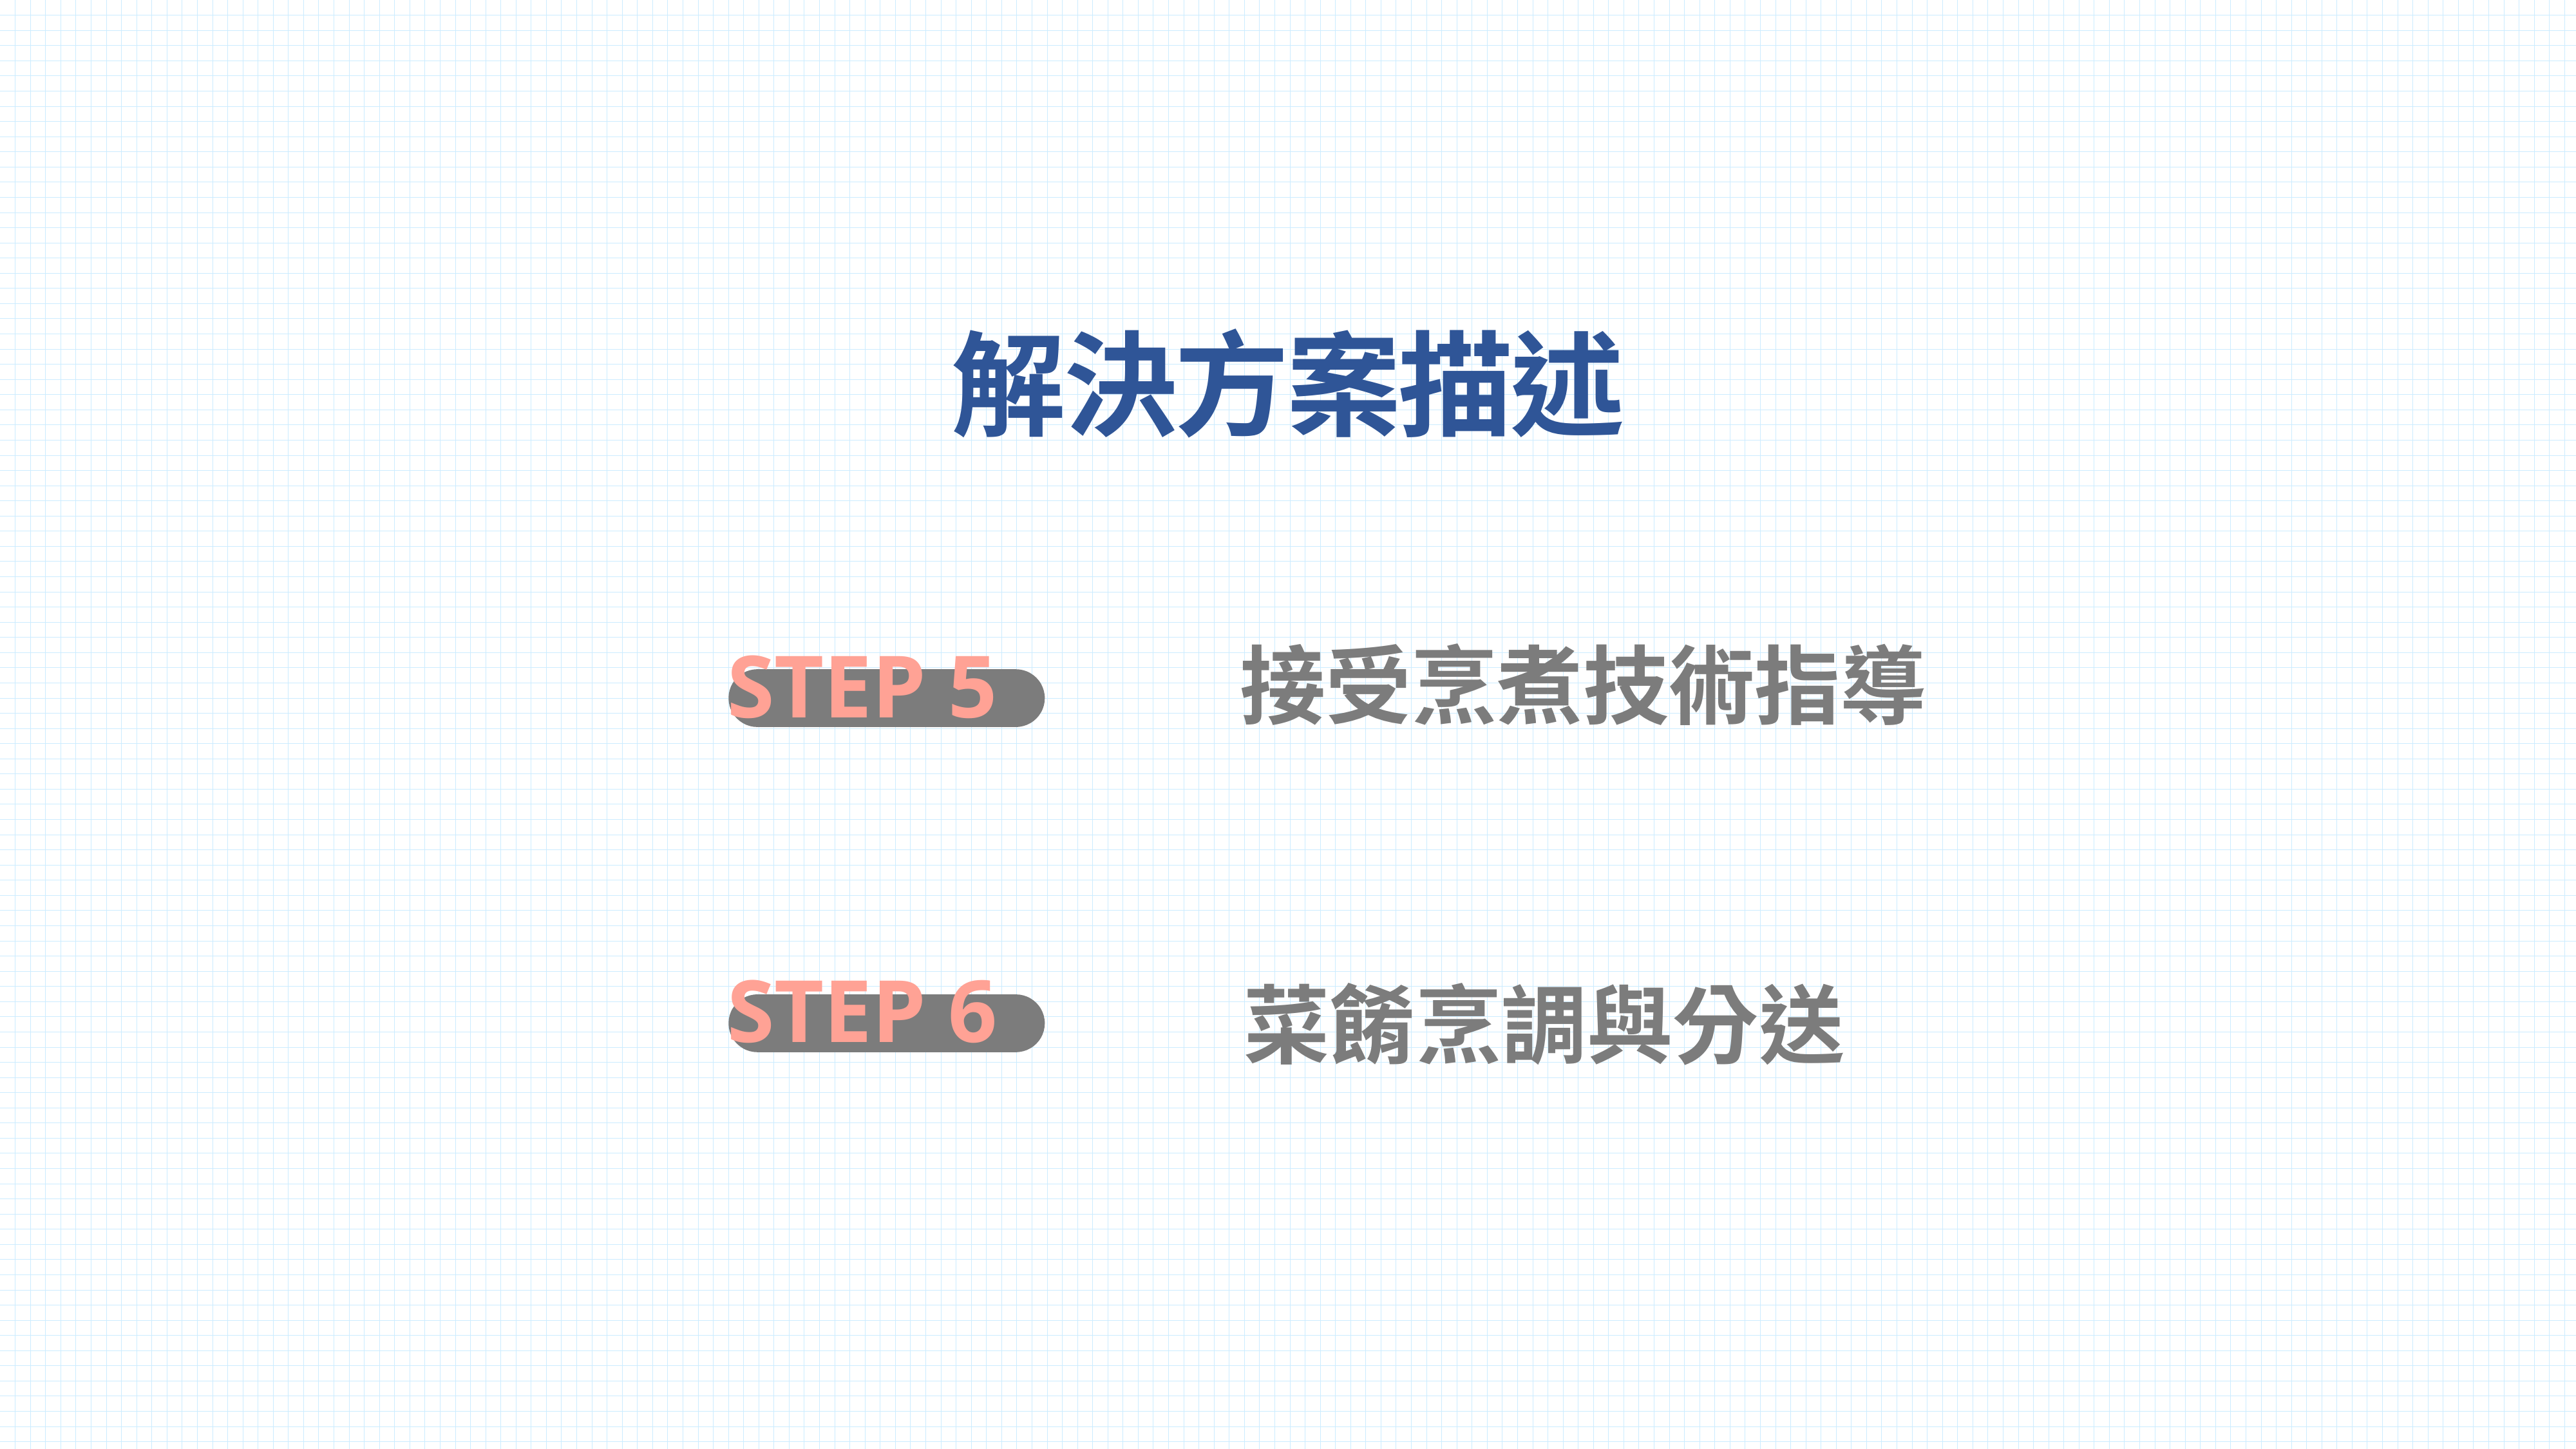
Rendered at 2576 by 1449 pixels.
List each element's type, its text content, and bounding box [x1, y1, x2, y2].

text_box 菜餚烹調與分送 [1234, 966, 1955, 1079]
text_box STEP 6 [680, 951, 1045, 1065]
text_box STEP 5 [680, 627, 1045, 740]
title 解決方案描述 [87, 314, 2489, 477]
text_box 接受烹煮技術指導 [1211, 627, 1955, 740]
